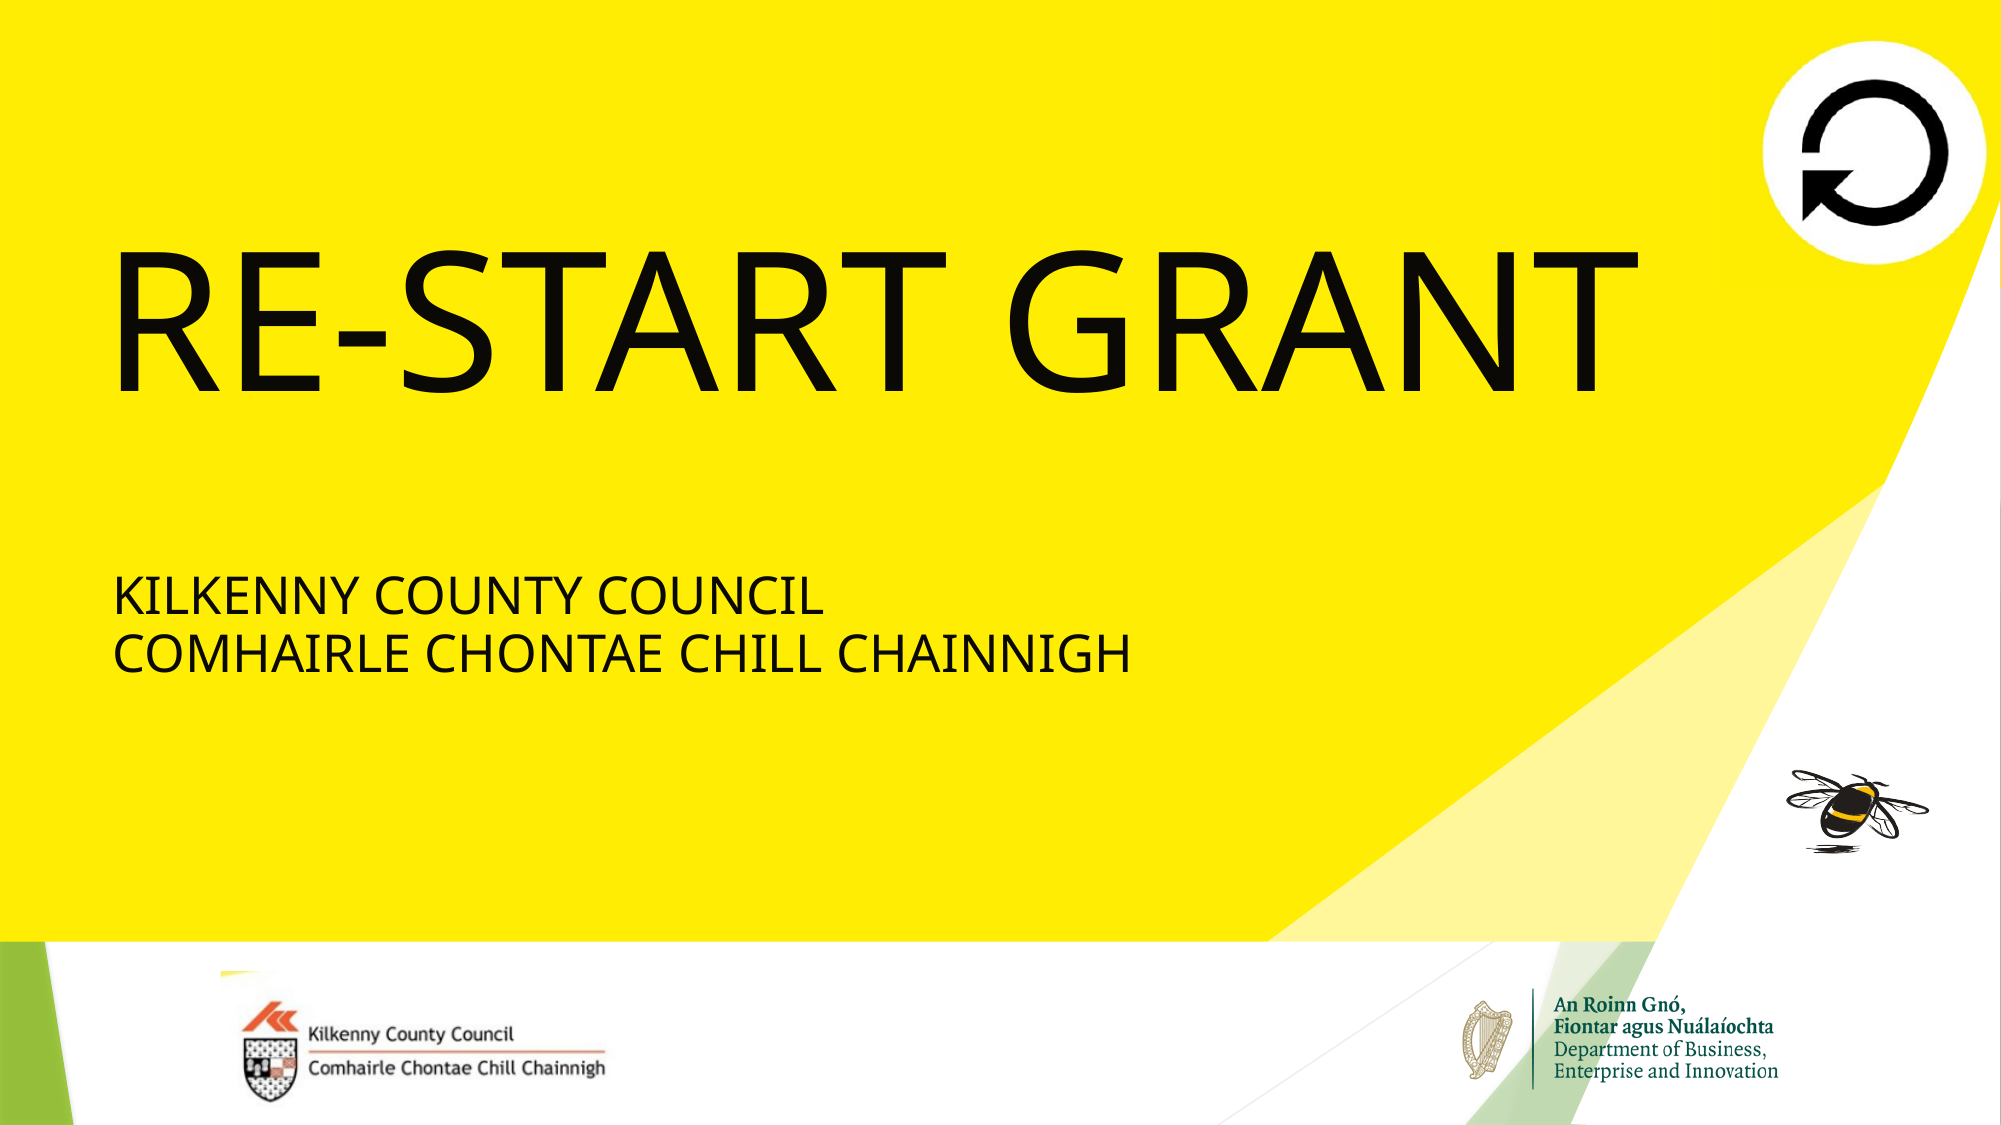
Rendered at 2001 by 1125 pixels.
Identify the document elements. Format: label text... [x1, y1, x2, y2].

picture [220, 970, 620, 1114]
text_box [866, 375, 1553, 1125]
text_box [0, 0, 1717, 942]
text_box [1558, 5, 2000, 1125]
picture [1761, 748, 1952, 873]
picture [1718, 0, 2001, 288]
picture [1428, 965, 1833, 1112]
text_box KILKENNY COUNTY COUNCIL ​COMHAIRLE CHONTAE CHILL CHAINNIGH [112, 566, 861, 683]
text_box RE-START GRANT [102, 214, 1553, 431]
